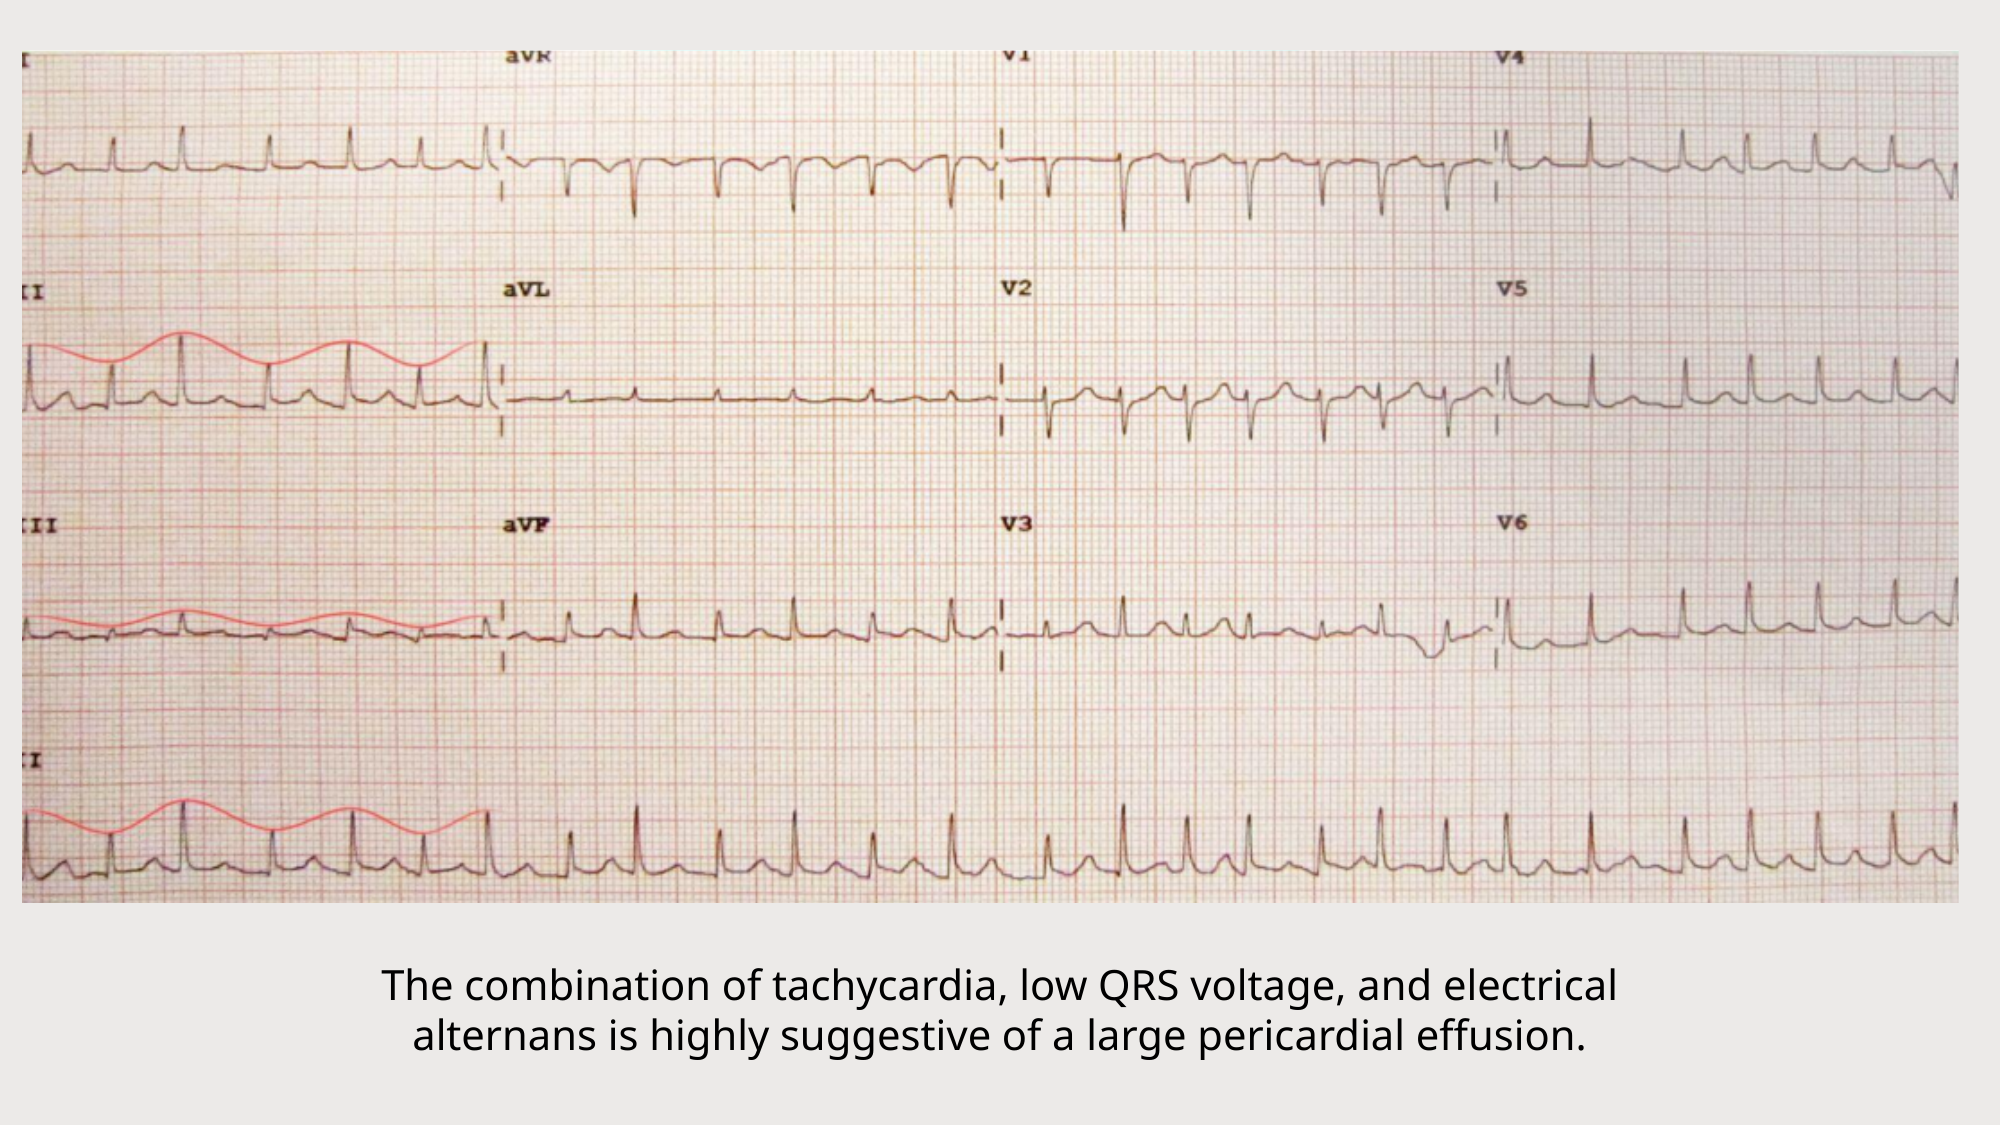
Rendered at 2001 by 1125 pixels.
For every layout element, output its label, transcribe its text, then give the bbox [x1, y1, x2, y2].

text_box The combination of tachycardia, low QRS voltage, and electrical alternans is highly suggestive of a large pericardial effusion. [300, 951, 1700, 1067]
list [21, 50, 1959, 903]
